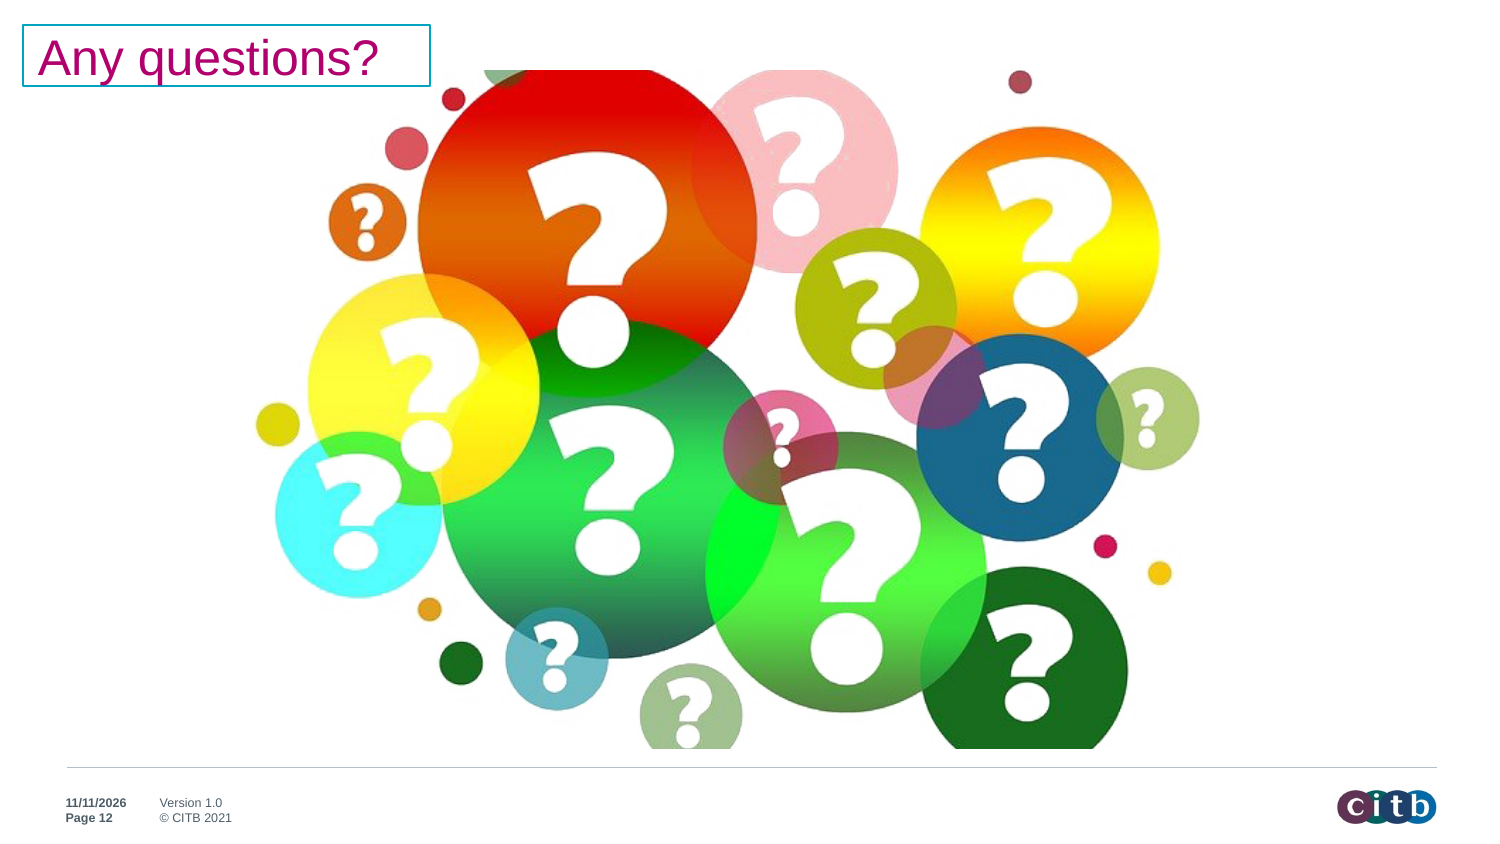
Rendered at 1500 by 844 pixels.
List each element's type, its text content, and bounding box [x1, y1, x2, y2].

text_box Any questions? [23, 25, 430, 87]
picture [48, 70, 1408, 749]
picture [1332, 785, 1442, 824]
